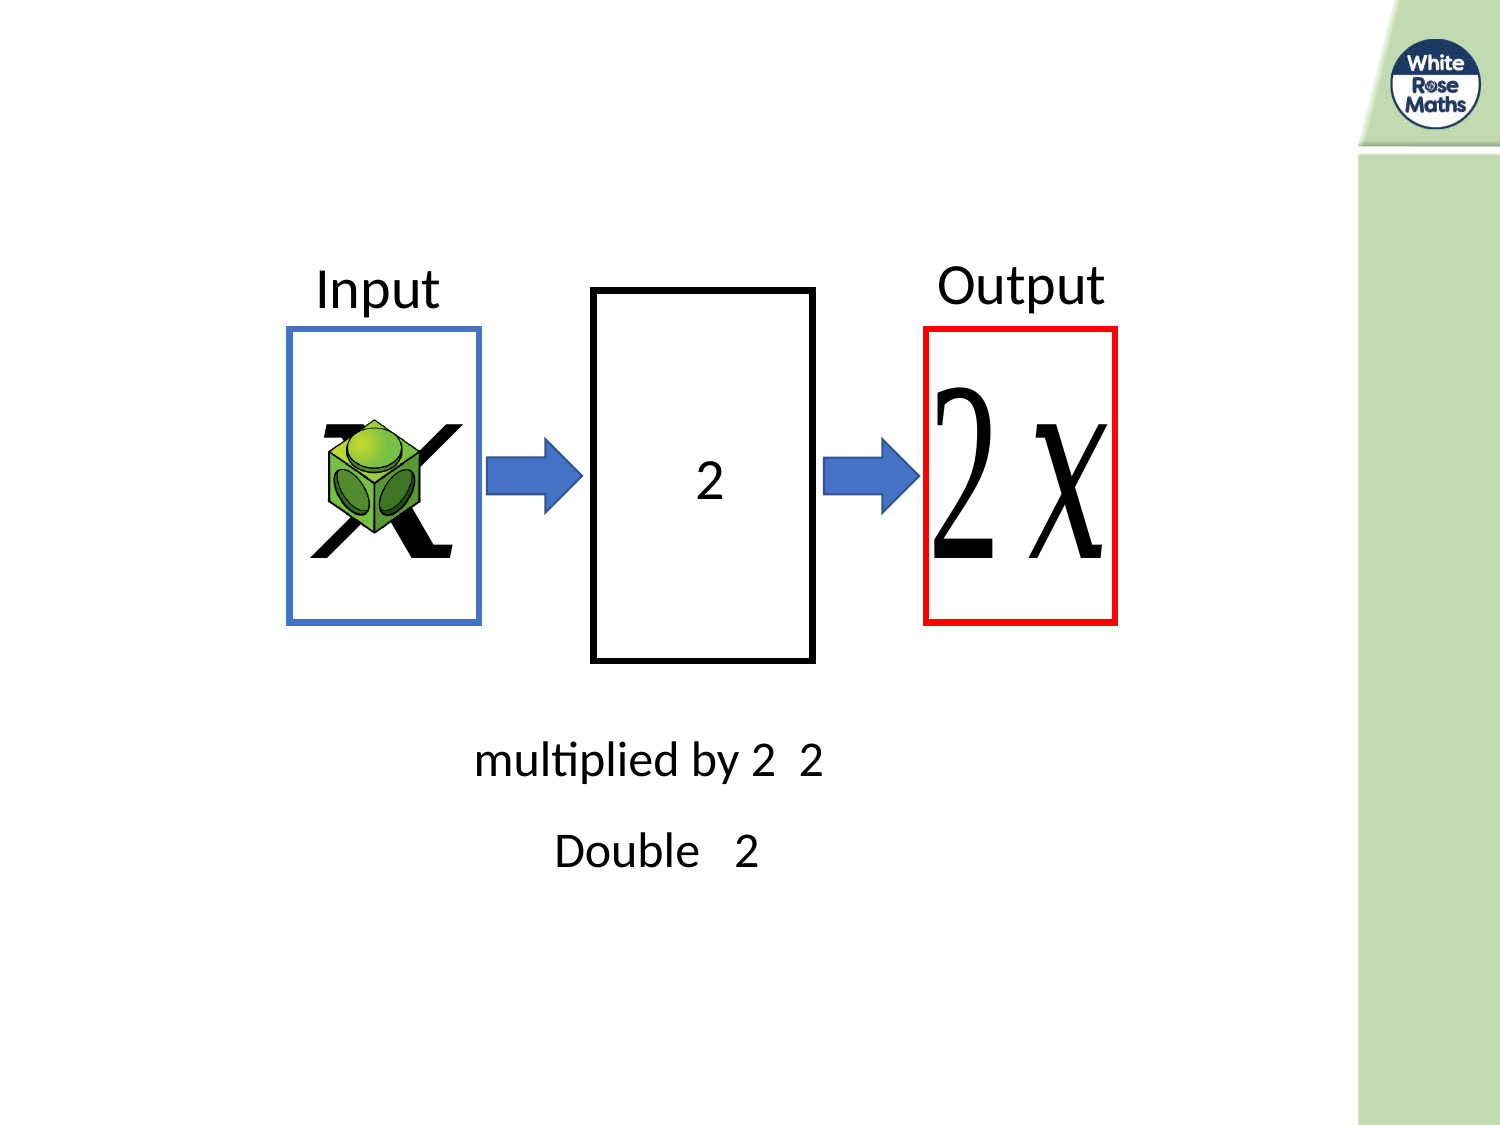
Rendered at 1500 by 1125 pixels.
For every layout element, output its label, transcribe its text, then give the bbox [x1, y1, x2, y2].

picture [0, 0, 1500, 1125]
text_box Input [281, 242, 476, 328]
text_box [485, 436, 584, 516]
text_box Output [903, 238, 1141, 324]
text_box [822, 436, 921, 516]
